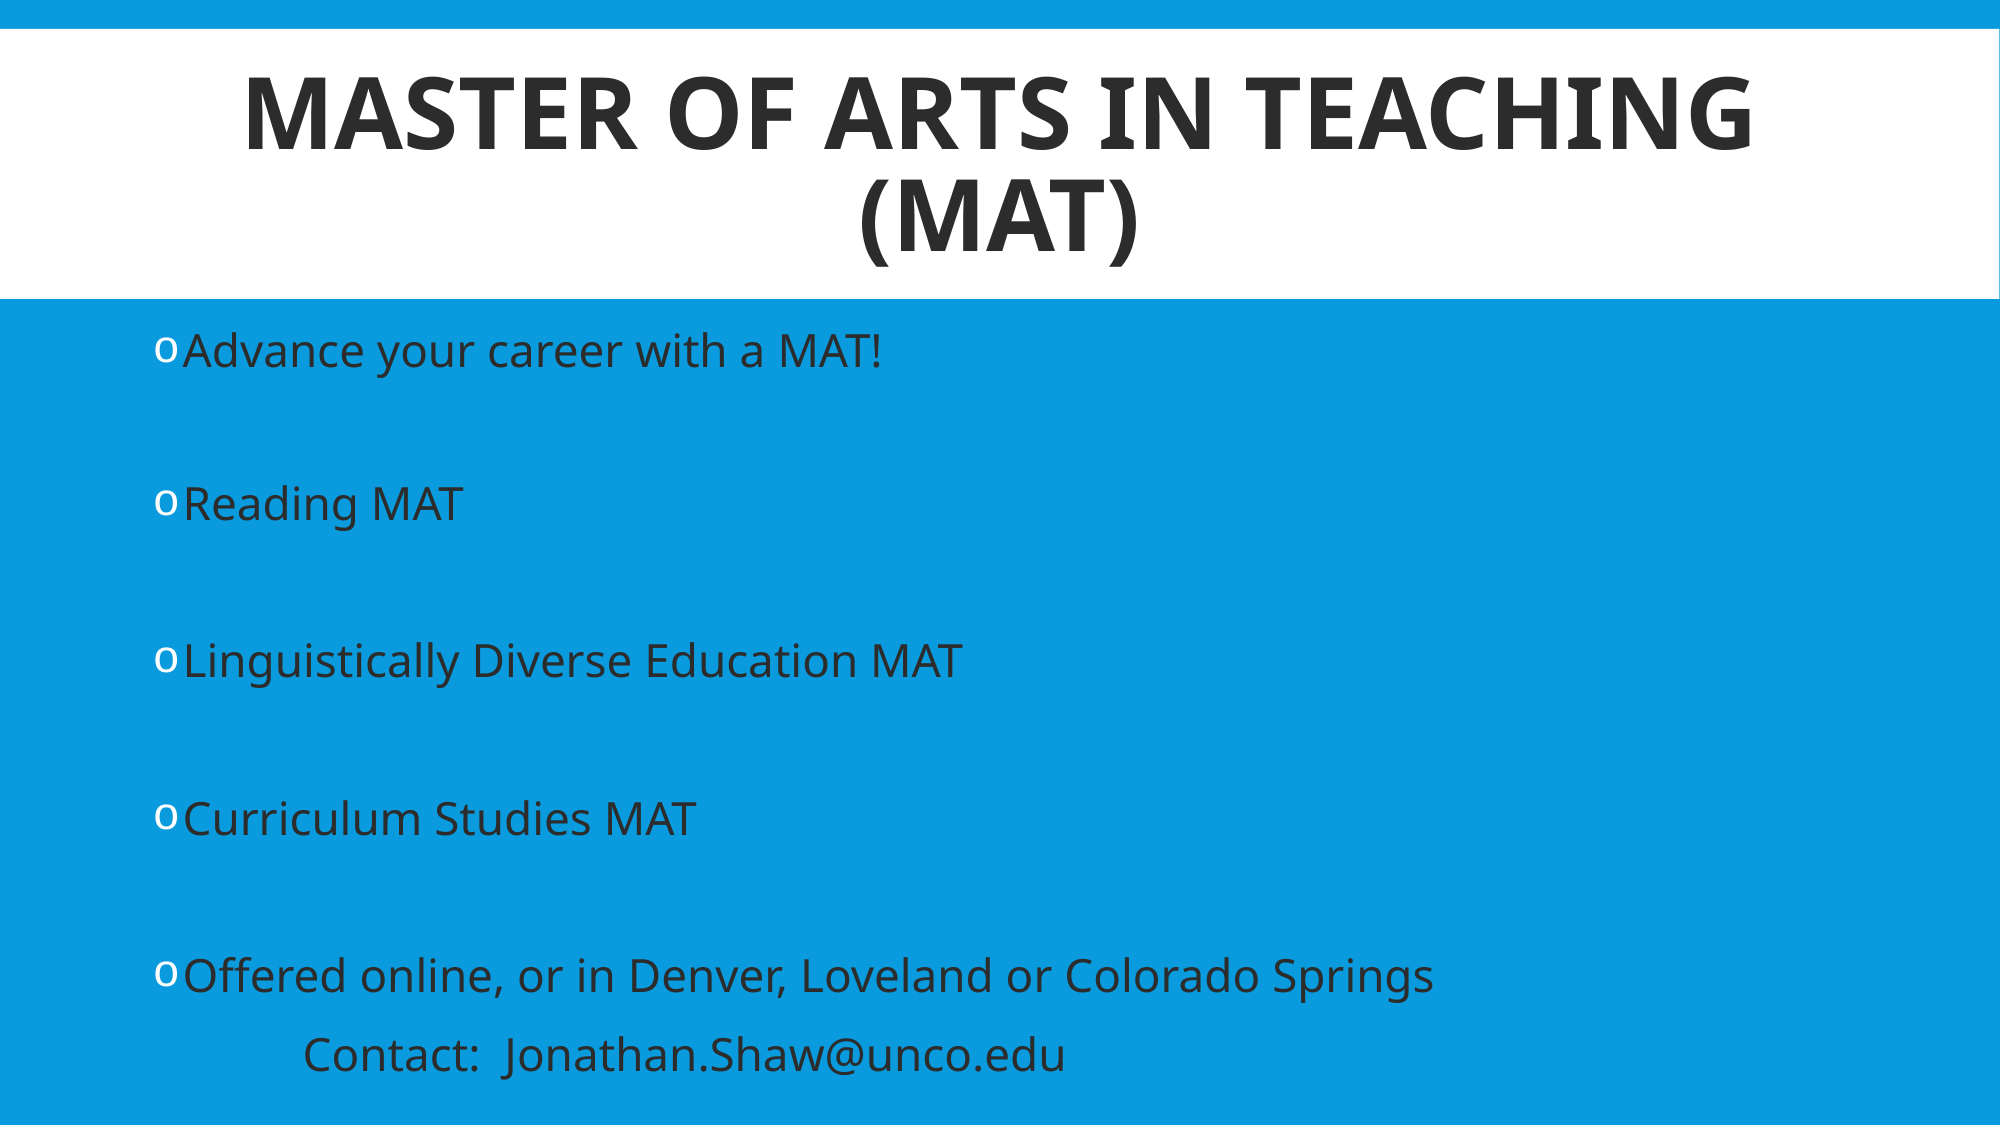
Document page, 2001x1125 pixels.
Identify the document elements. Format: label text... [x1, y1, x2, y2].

list Advance your career with a MAT! Reading MAT Linguistically Diverse Education MAT Curriculum Studies MAT Offered online, or in Denver, Loveland or Colorado Springs Contact: Jonathan.Shaw@unco.edu [137, 320, 1967, 1125]
title Master of Arts in Teaching (MAT) [197, 46, 1803, 295]
